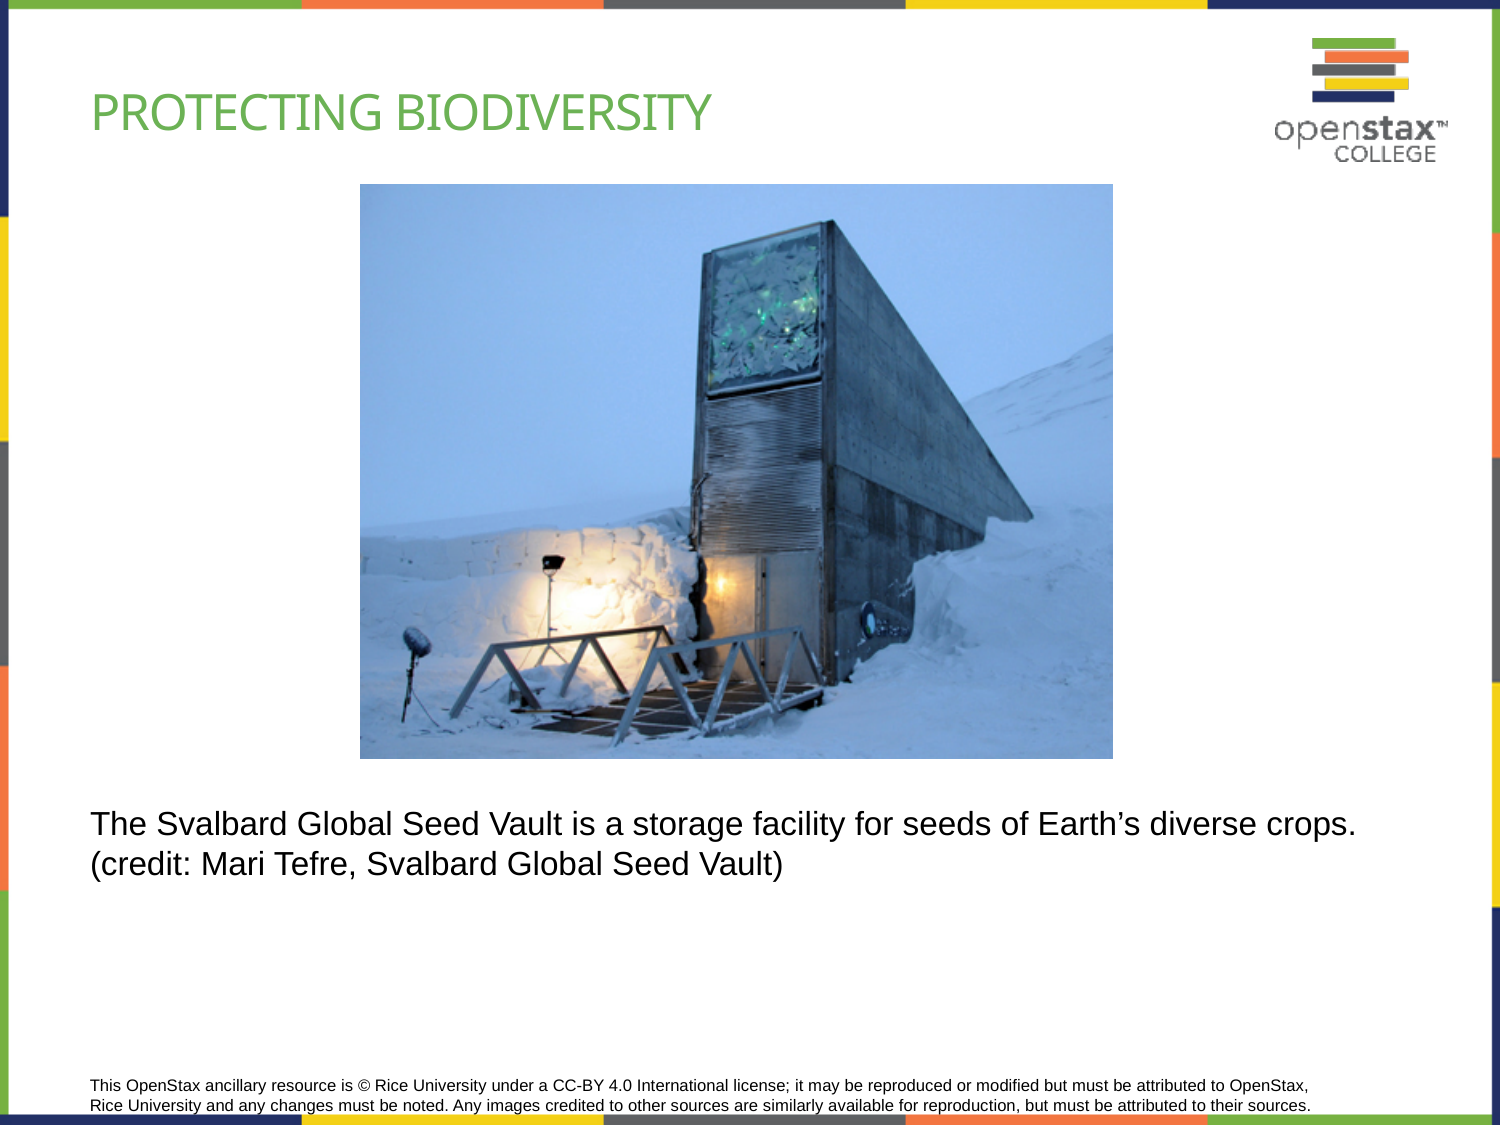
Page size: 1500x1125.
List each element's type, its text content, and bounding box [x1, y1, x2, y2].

picture [0, 0, 1500, 1125]
title Protecting biodiversity [75, 39, 1273, 148]
text_box This OpenStax ancillary resource is © Rice University under a CC-BY 4.0 International license; it may be reproduced or modified but must be attributed to OpenStax, Rice University and any changes must be noted. Any images credited to other sources are similarly available for reproduction, but must be attributed to their sources. [75, 1067, 1336, 1114]
list The Svalbard Global Seed Vault is a storage facility for seeds of Earth’s diverse crops. (credit: Mari Tefre, Svalbard Global Seed Vault) [75, 794, 1398, 986]
